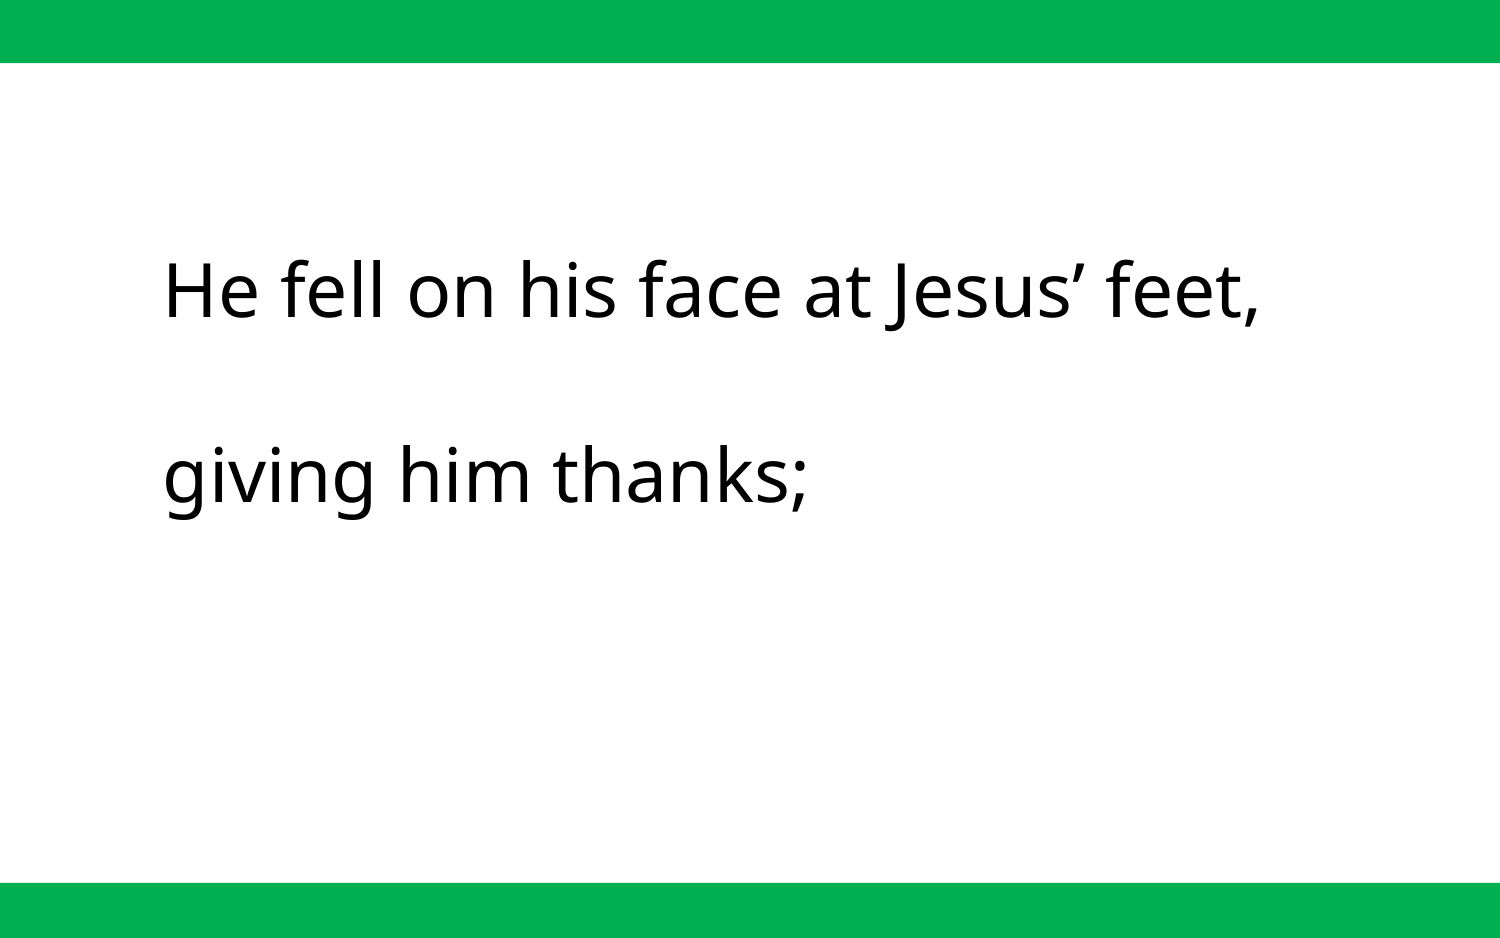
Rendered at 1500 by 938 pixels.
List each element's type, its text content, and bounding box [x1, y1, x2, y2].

text_box giving him thanks; [148, 420, 1324, 525]
text_box [0, 882, 1500, 938]
text_box He fell on his face at Jesus’ feet, [148, 234, 1400, 340]
text_box [0, 0, 1500, 64]
